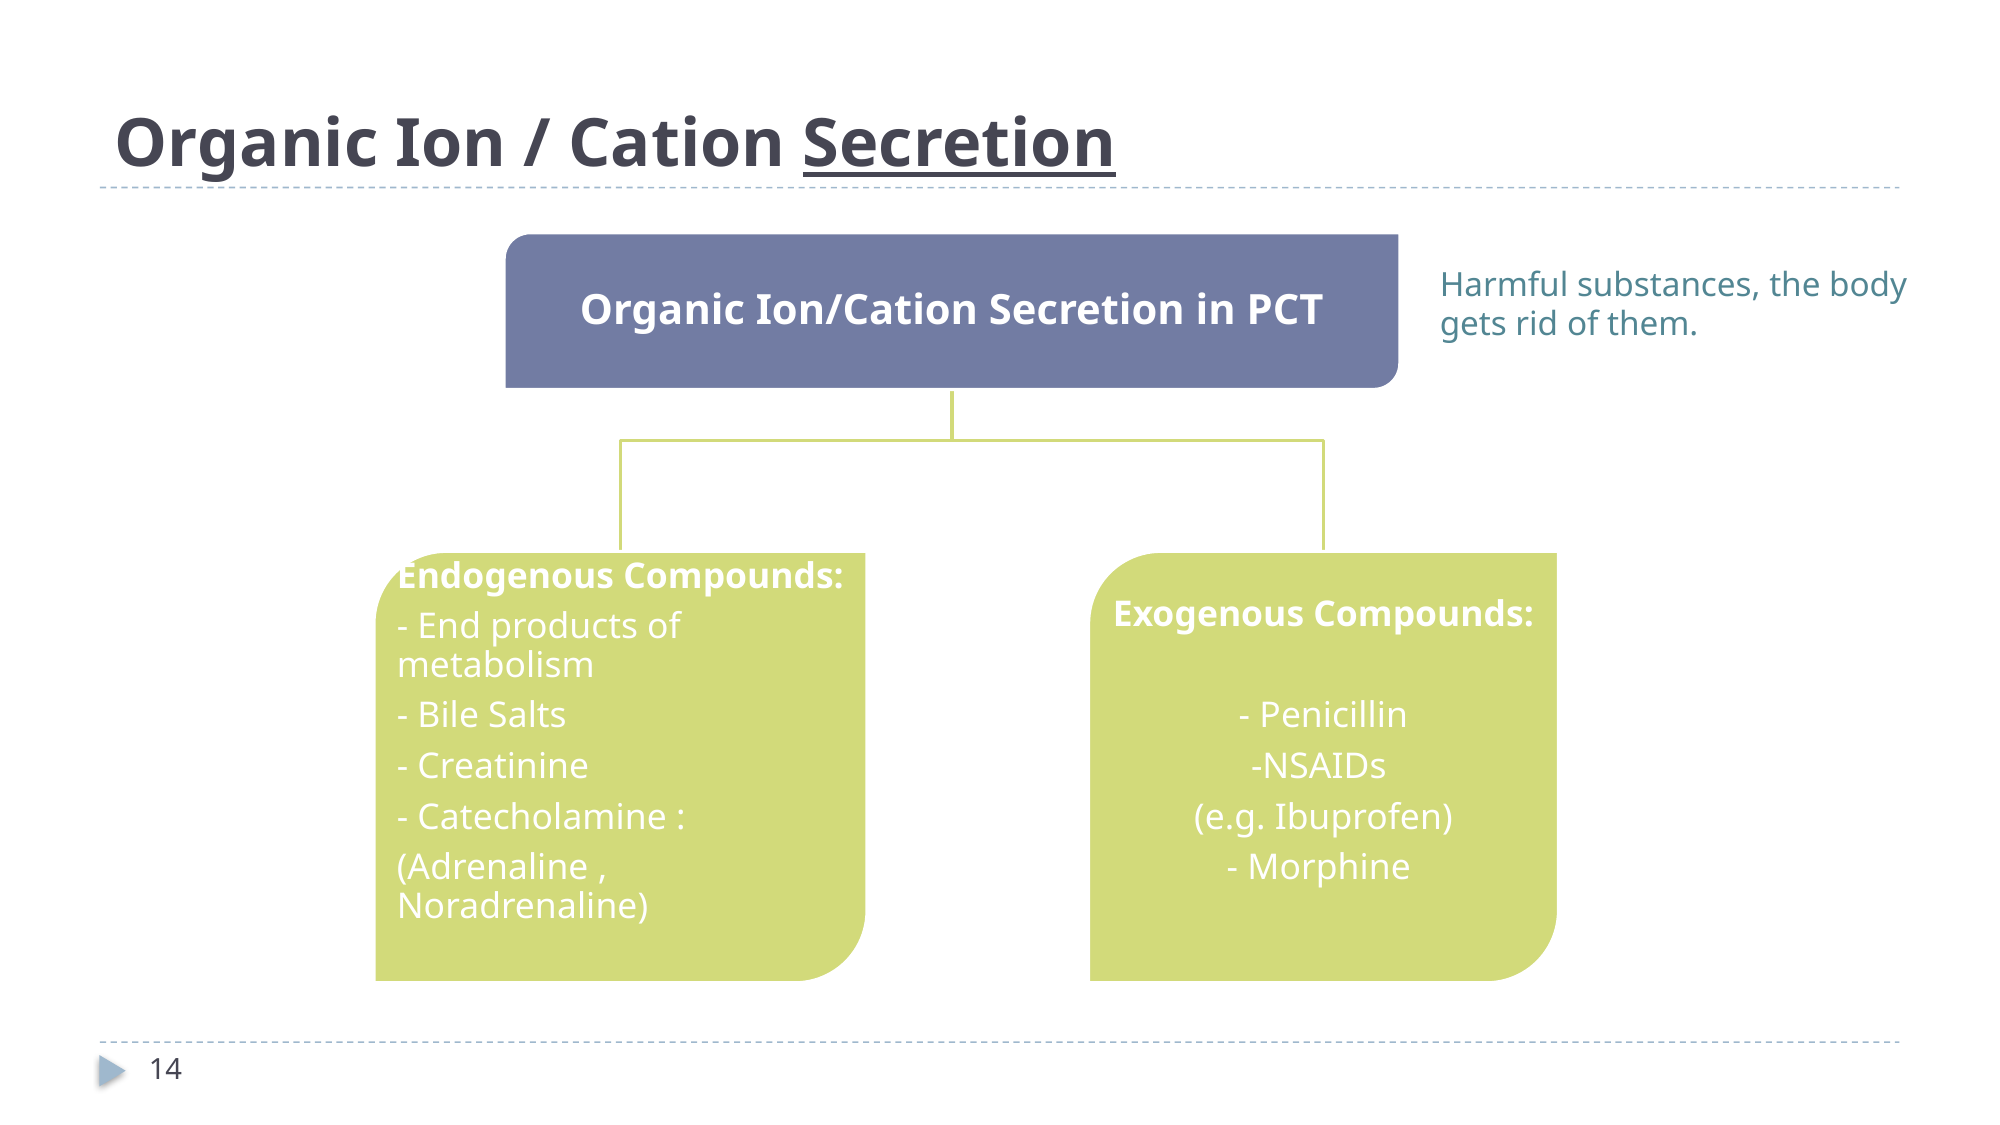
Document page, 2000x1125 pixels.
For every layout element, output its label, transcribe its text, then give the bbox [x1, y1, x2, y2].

text_box Harmful substances, the body gets rid of them. [1874, 255, 1933, 350]
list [66, 232, 1867, 1043]
slide_number 14 [133, 1057, 568, 1103]
title Organic Ion / Cation Secretion [99, 24, 1900, 188]
